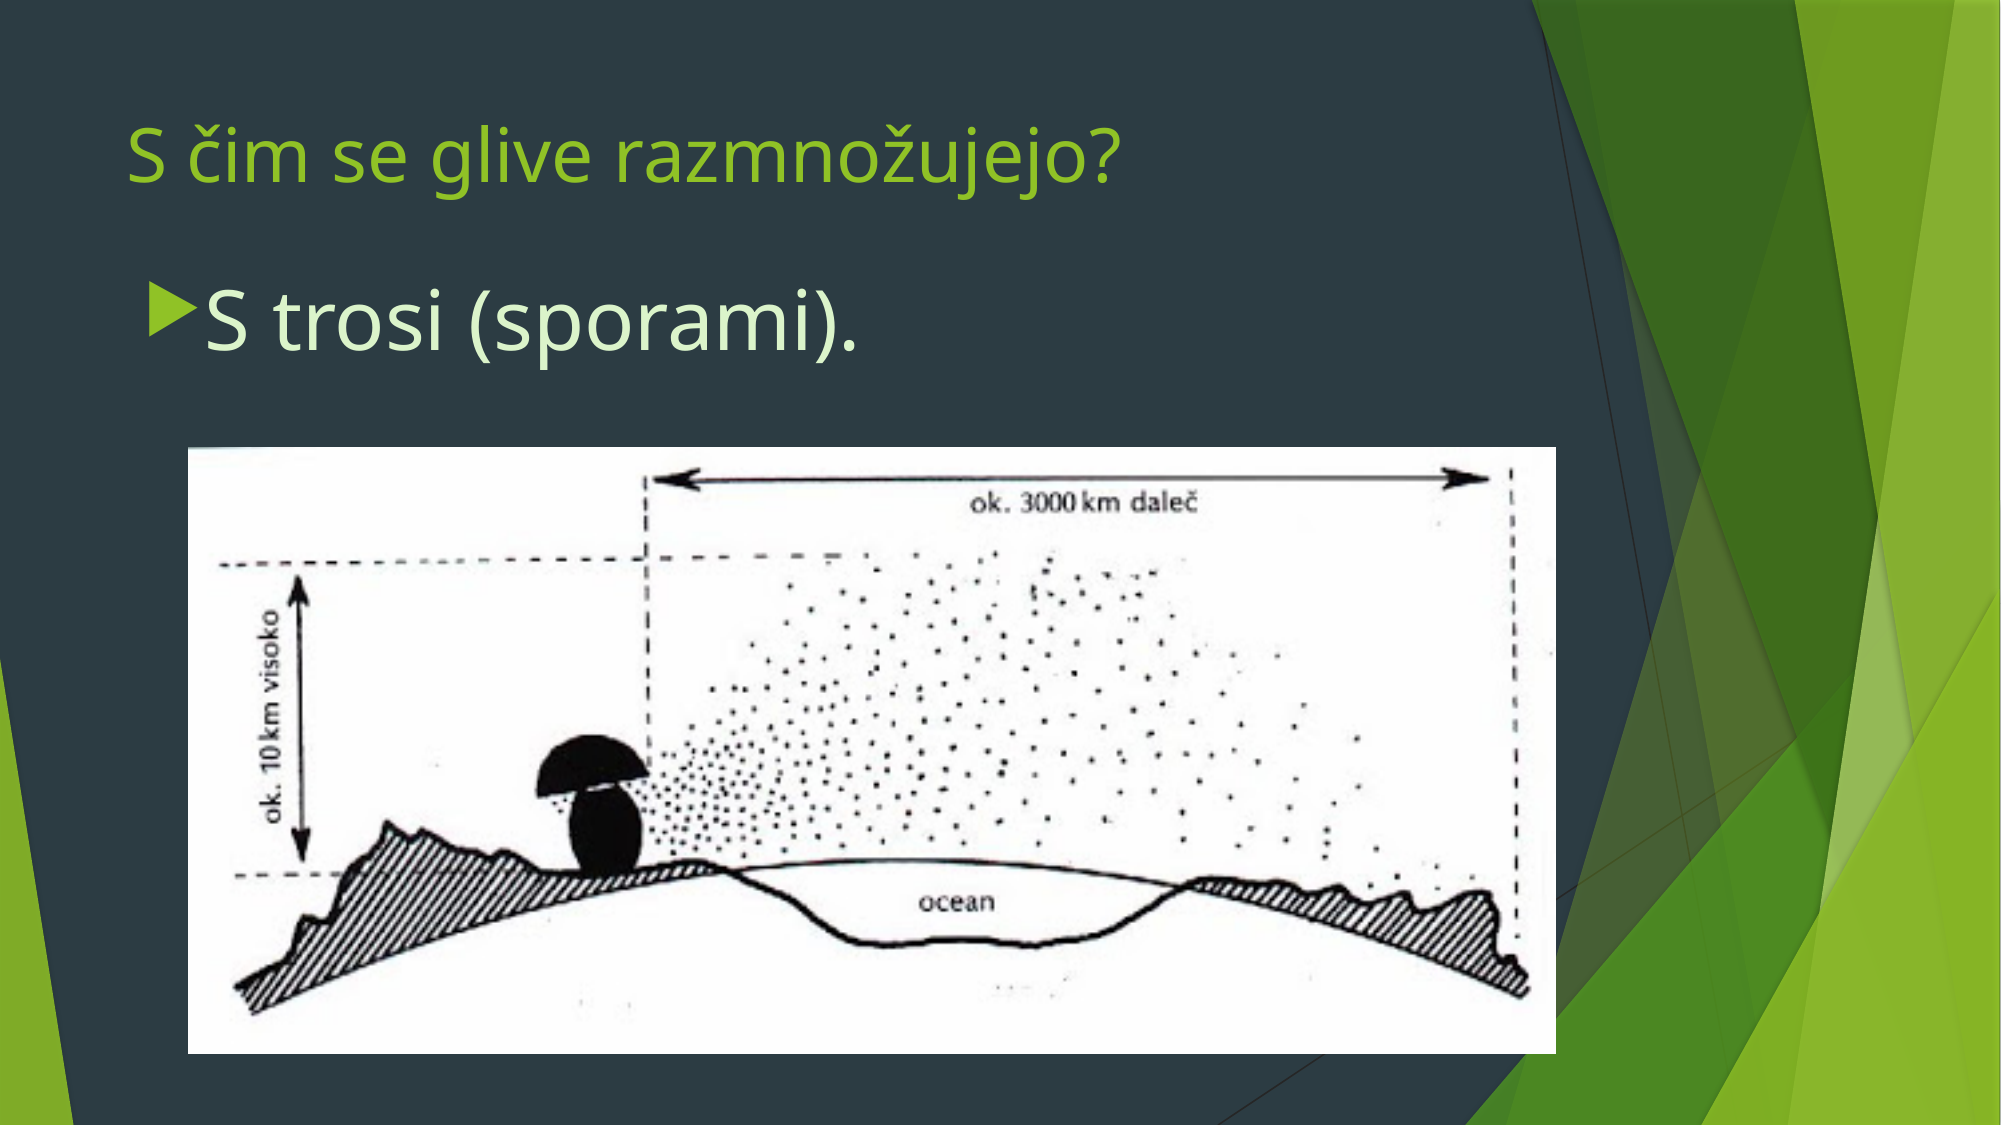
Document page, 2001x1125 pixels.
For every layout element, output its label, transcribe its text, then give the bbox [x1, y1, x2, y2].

picture [188, 447, 1556, 1055]
list S trosi (sporami). [128, 260, 1539, 987]
title S čim se glive razmnožujejo? [111, 99, 1522, 261]
